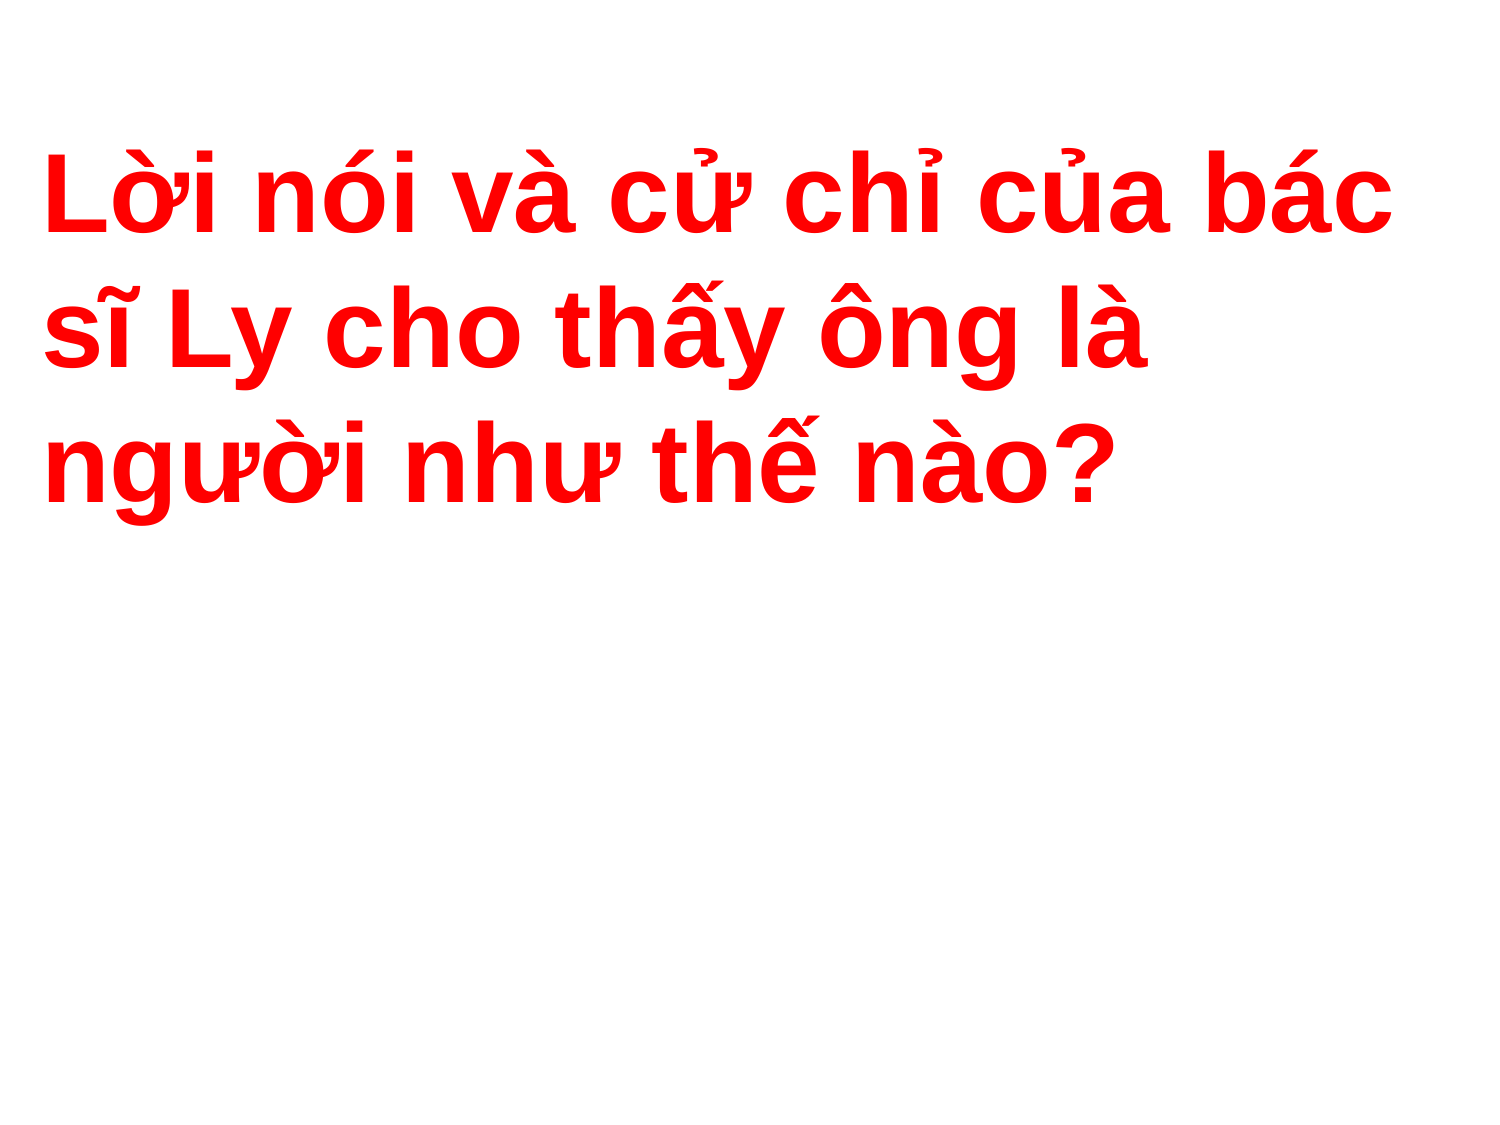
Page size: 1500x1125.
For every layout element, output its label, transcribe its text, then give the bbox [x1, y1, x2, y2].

text_box Lời nói và cử chỉ của bác sĩ Ly cho thấy ông là người như thế nào? [26, 112, 1427, 533]
